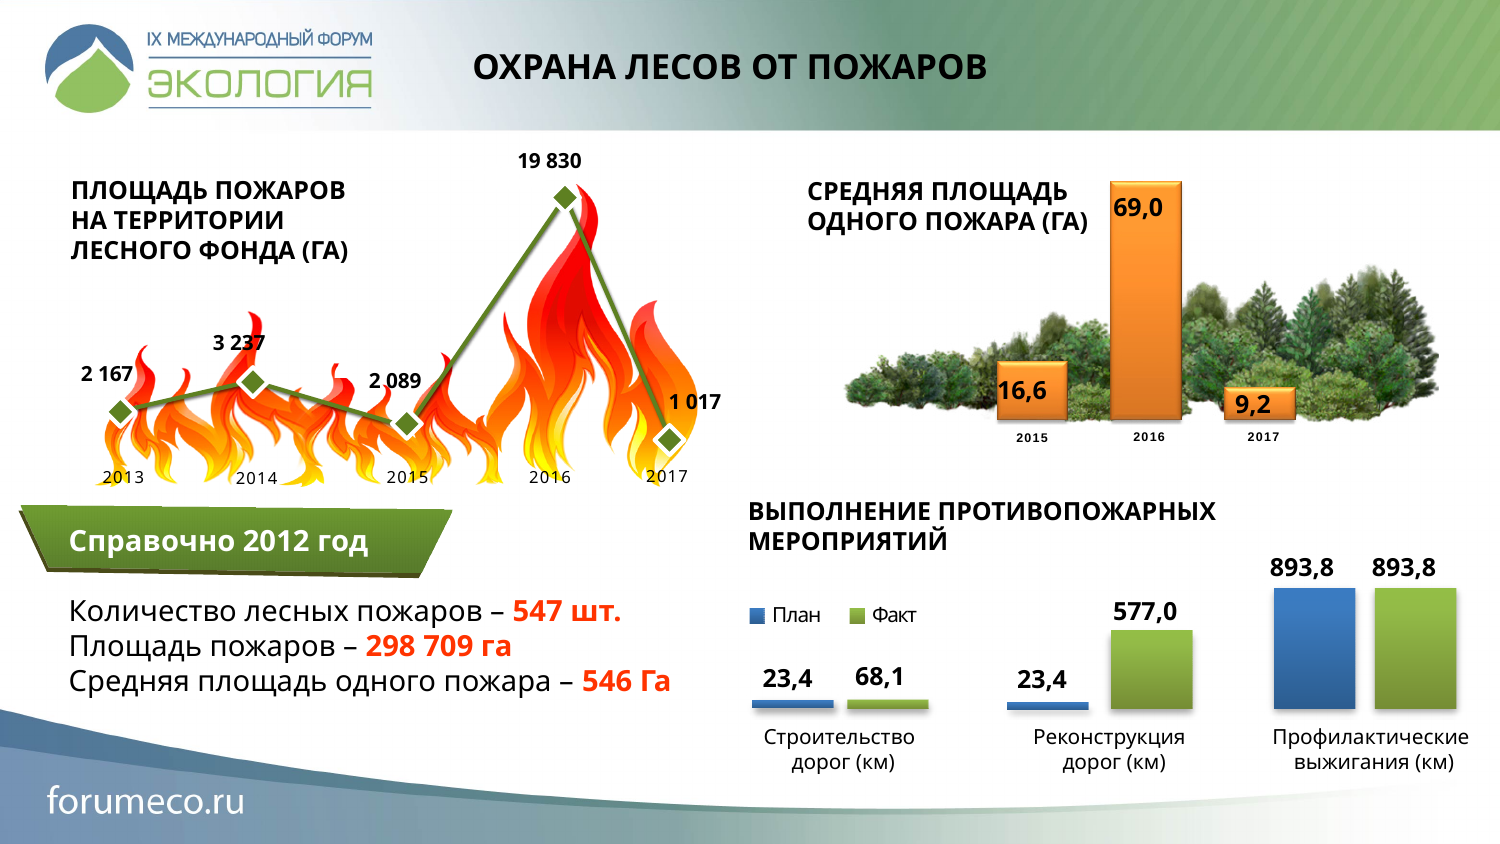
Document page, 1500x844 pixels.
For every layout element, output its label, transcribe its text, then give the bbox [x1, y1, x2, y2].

text_box 2016 [1131, 434, 1193, 445]
picture [0, 0, 1500, 844]
text_box Справочно 2012 год Количество лесных пожаров – 547 шт. Площадь пожаров – 298 709 га Средняя площадь одного пожара – 546 Га [53, 527, 715, 692]
text_box 2015 [1014, 434, 1076, 445]
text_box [18, 505, 453, 579]
text_box 2017 [1245, 434, 1308, 444]
text_box СРЕДНЯЯ ПЛОЩАДЬ ОДНОГО ПОЖАРА (ГА) [804, 168, 1097, 236]
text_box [74, 144, 771, 489]
title ОХРАНА ЛЕСОВ ОТ ПОЖАРОВ [457, 19, 1034, 112]
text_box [842, 178, 1440, 426]
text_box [745, 548, 1488, 775]
text_box ВЫПОЛНЕНИЕ ПРОТИВОПОЖАРНЫХ МЕРОПРИЯТИЙ [721, 493, 1280, 556]
